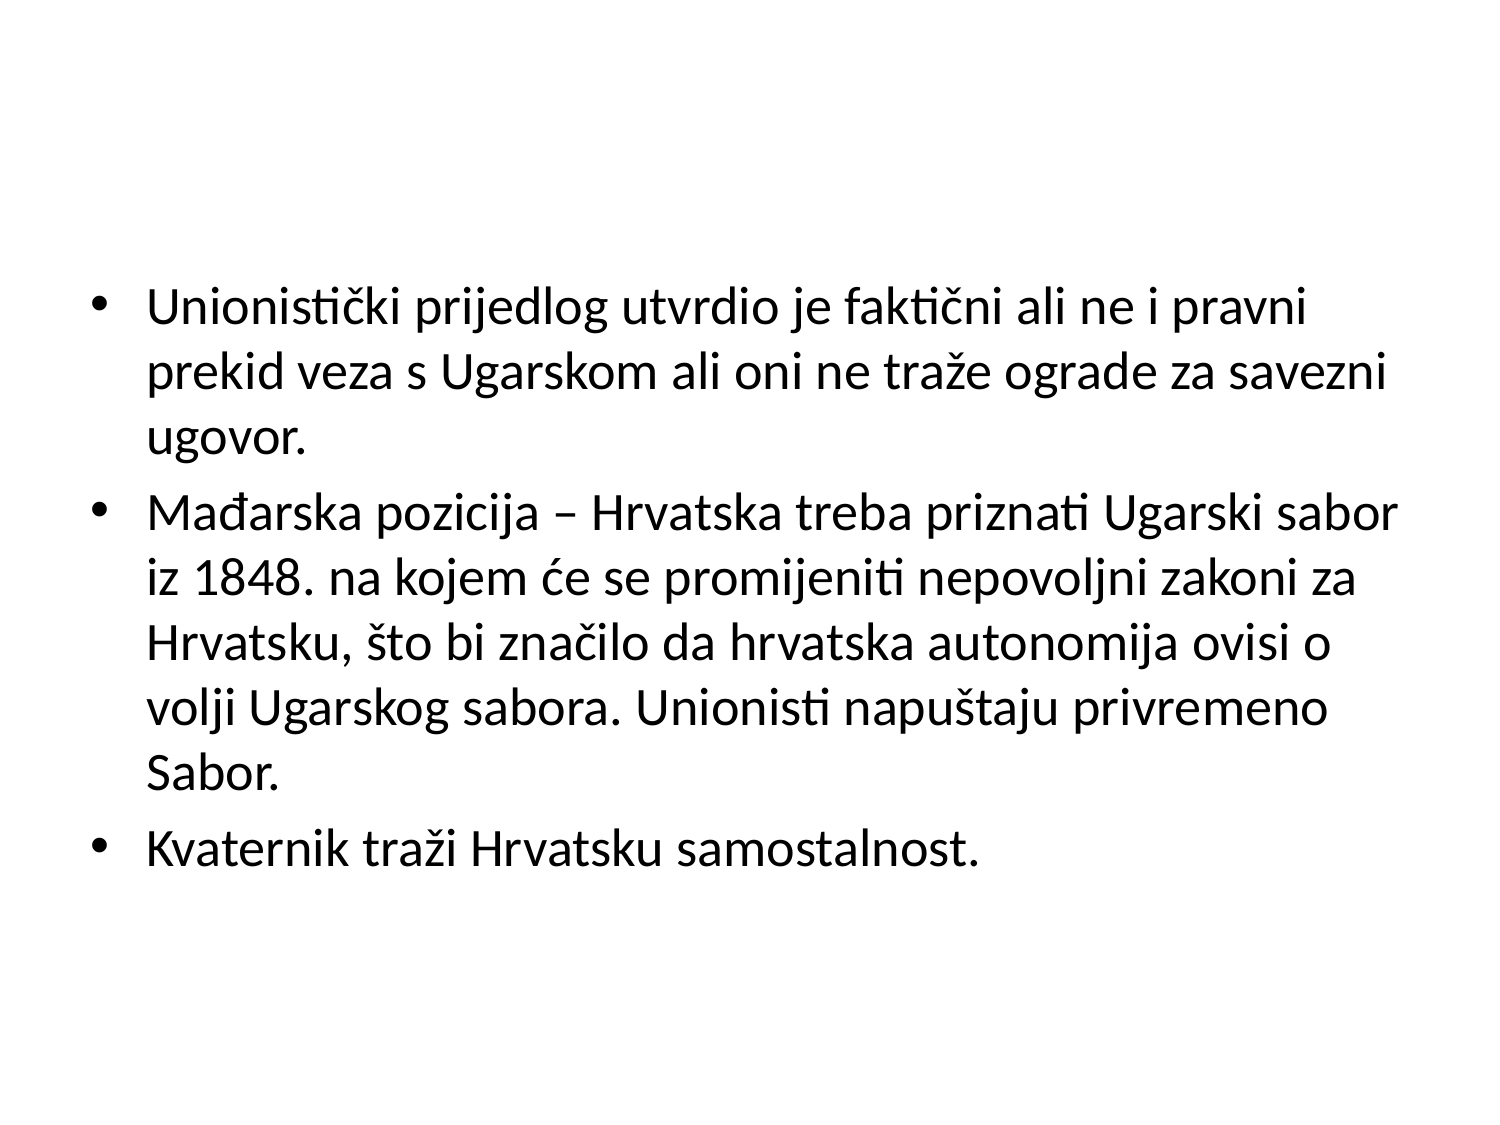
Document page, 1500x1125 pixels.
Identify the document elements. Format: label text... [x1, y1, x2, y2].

list Unionistički prijedlog utvrdio je faktični ali ne i pravni prekid veza s Ugarskom ali oni ne traže ograde za savezni ugovor. Mađarska pozicija – Hrvatska treba priznati Ugarski sabor iz 1848. na kojem će se promijeniti nepovoljni zakoni za Hrvatsku, što bi značilo da hrvatska autonomija ovisi o volji Ugarskog sabora. Unionisti napuštaju privremeno Sabor. Kvaternik traži Hrvatsku samostalnost. [75, 262, 1425, 1005]
